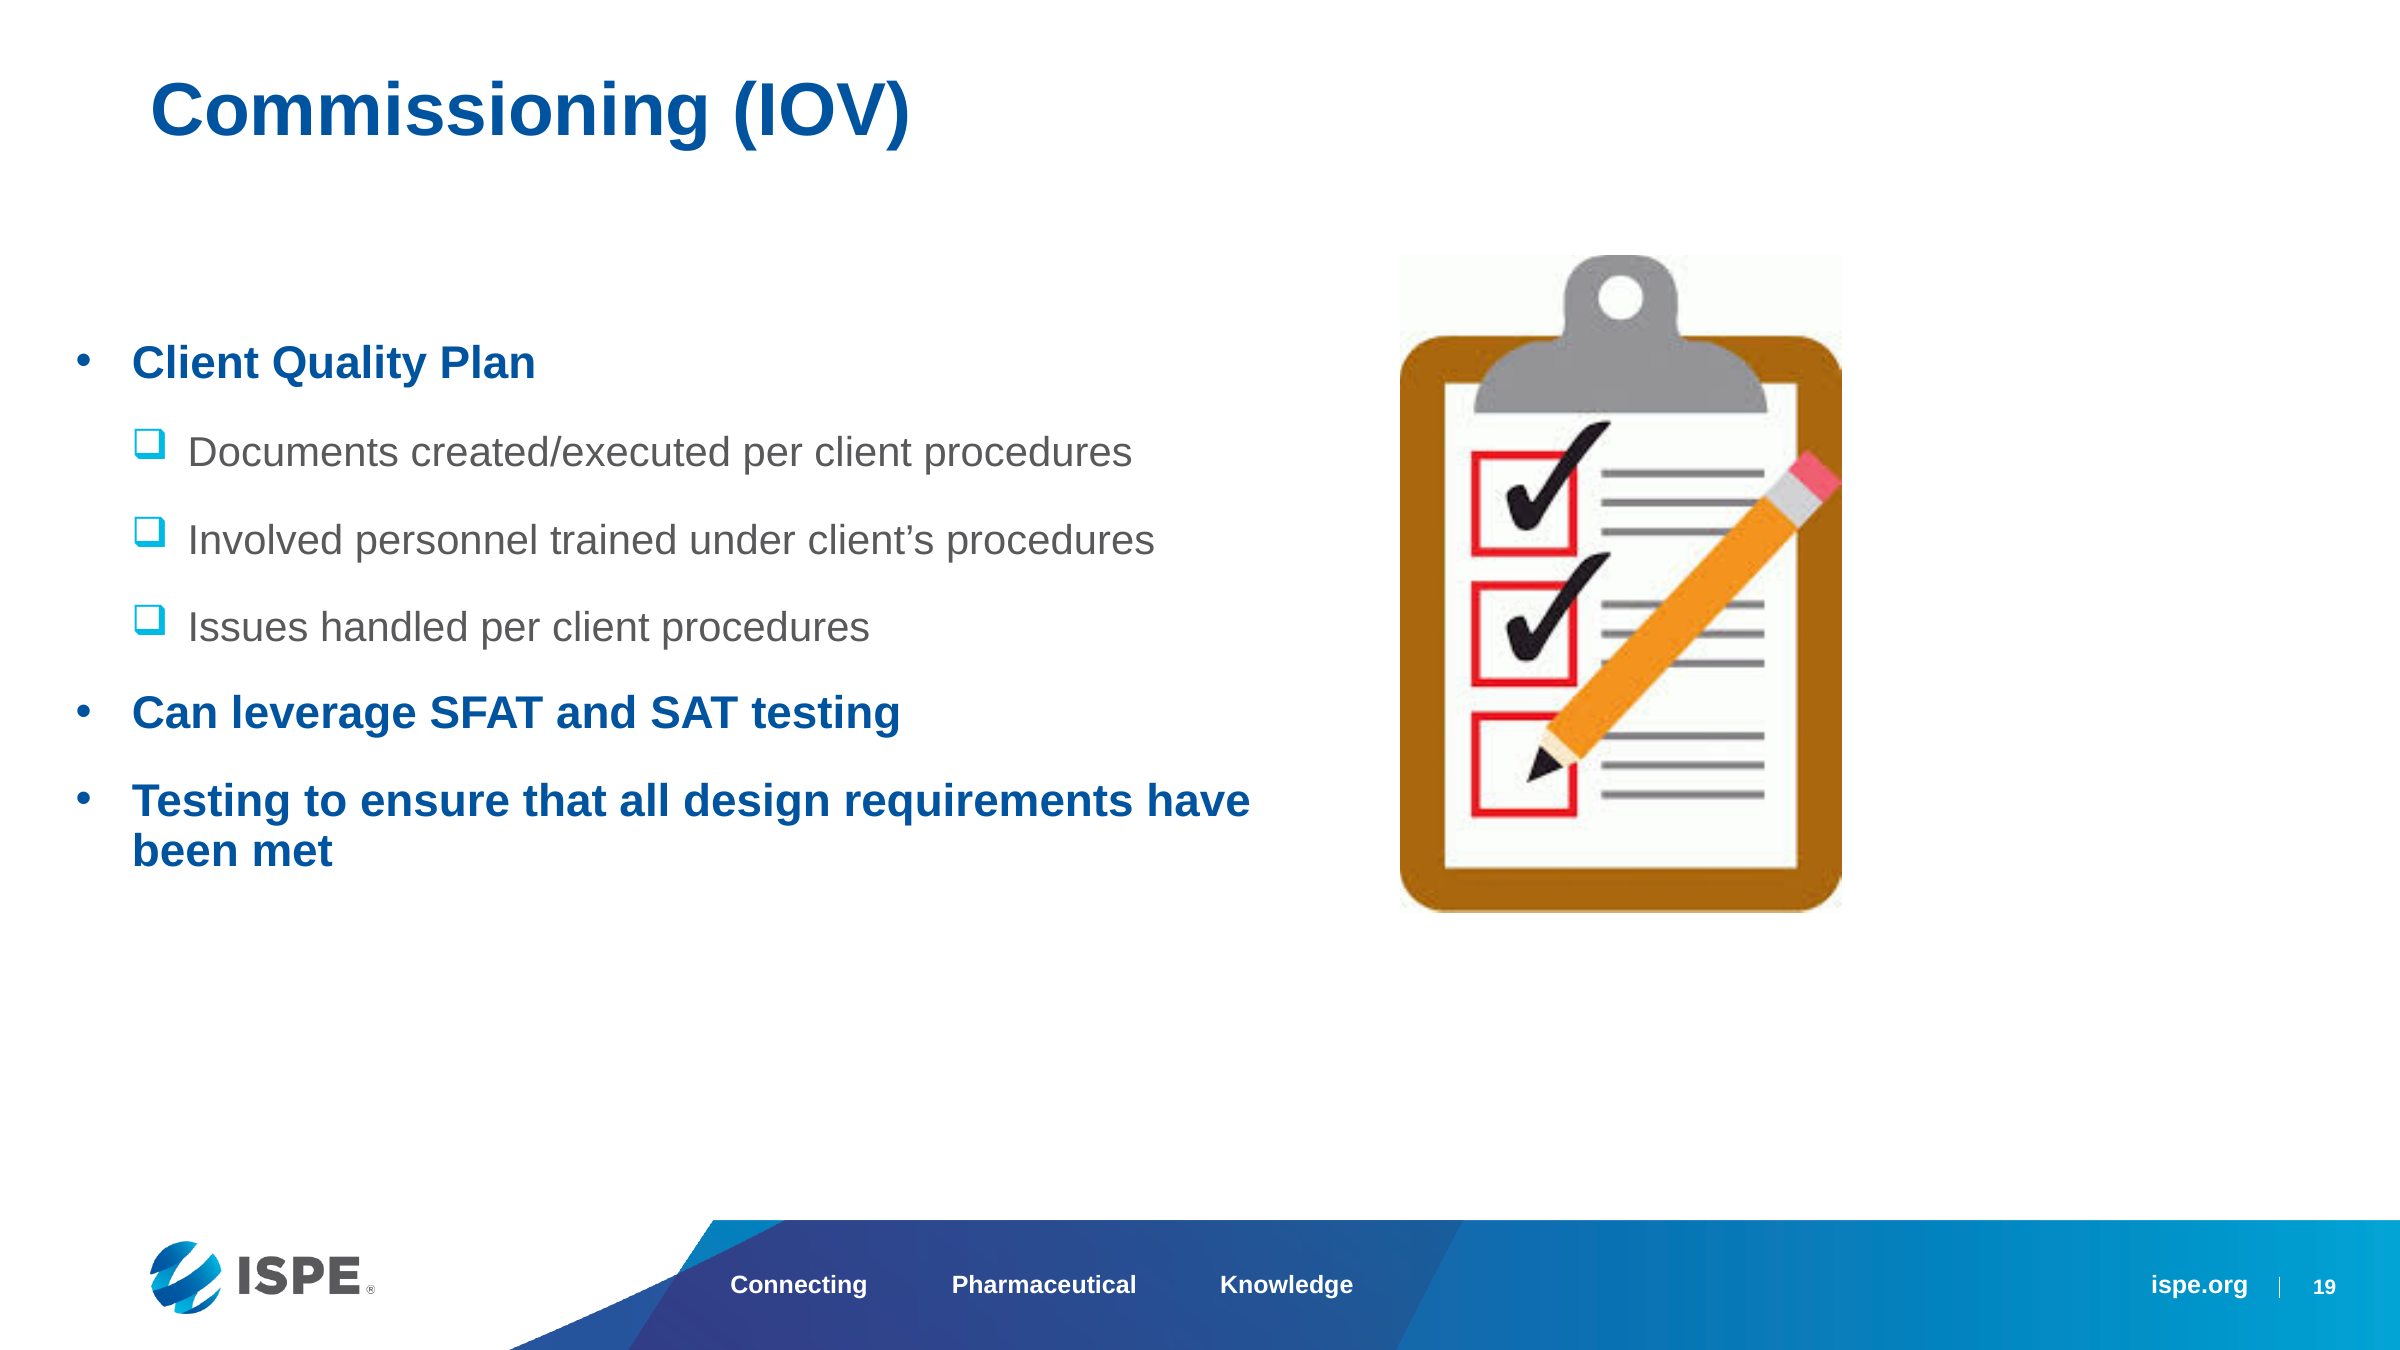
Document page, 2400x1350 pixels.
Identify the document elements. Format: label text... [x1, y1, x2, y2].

list Commissioning (IOV) [150, 75, 2326, 262]
picture [0, 0, 2400, 1350]
list Client Quality Plan Documents created/executed per client procedures Involved personnel trained under client’s procedures Issues handled per client procedures Can leverage SFAT and SAT testing Testing to ensure that all design requirements have been met [75, 337, 1295, 1200]
slide_number 19 [2313, 1226, 2393, 1299]
